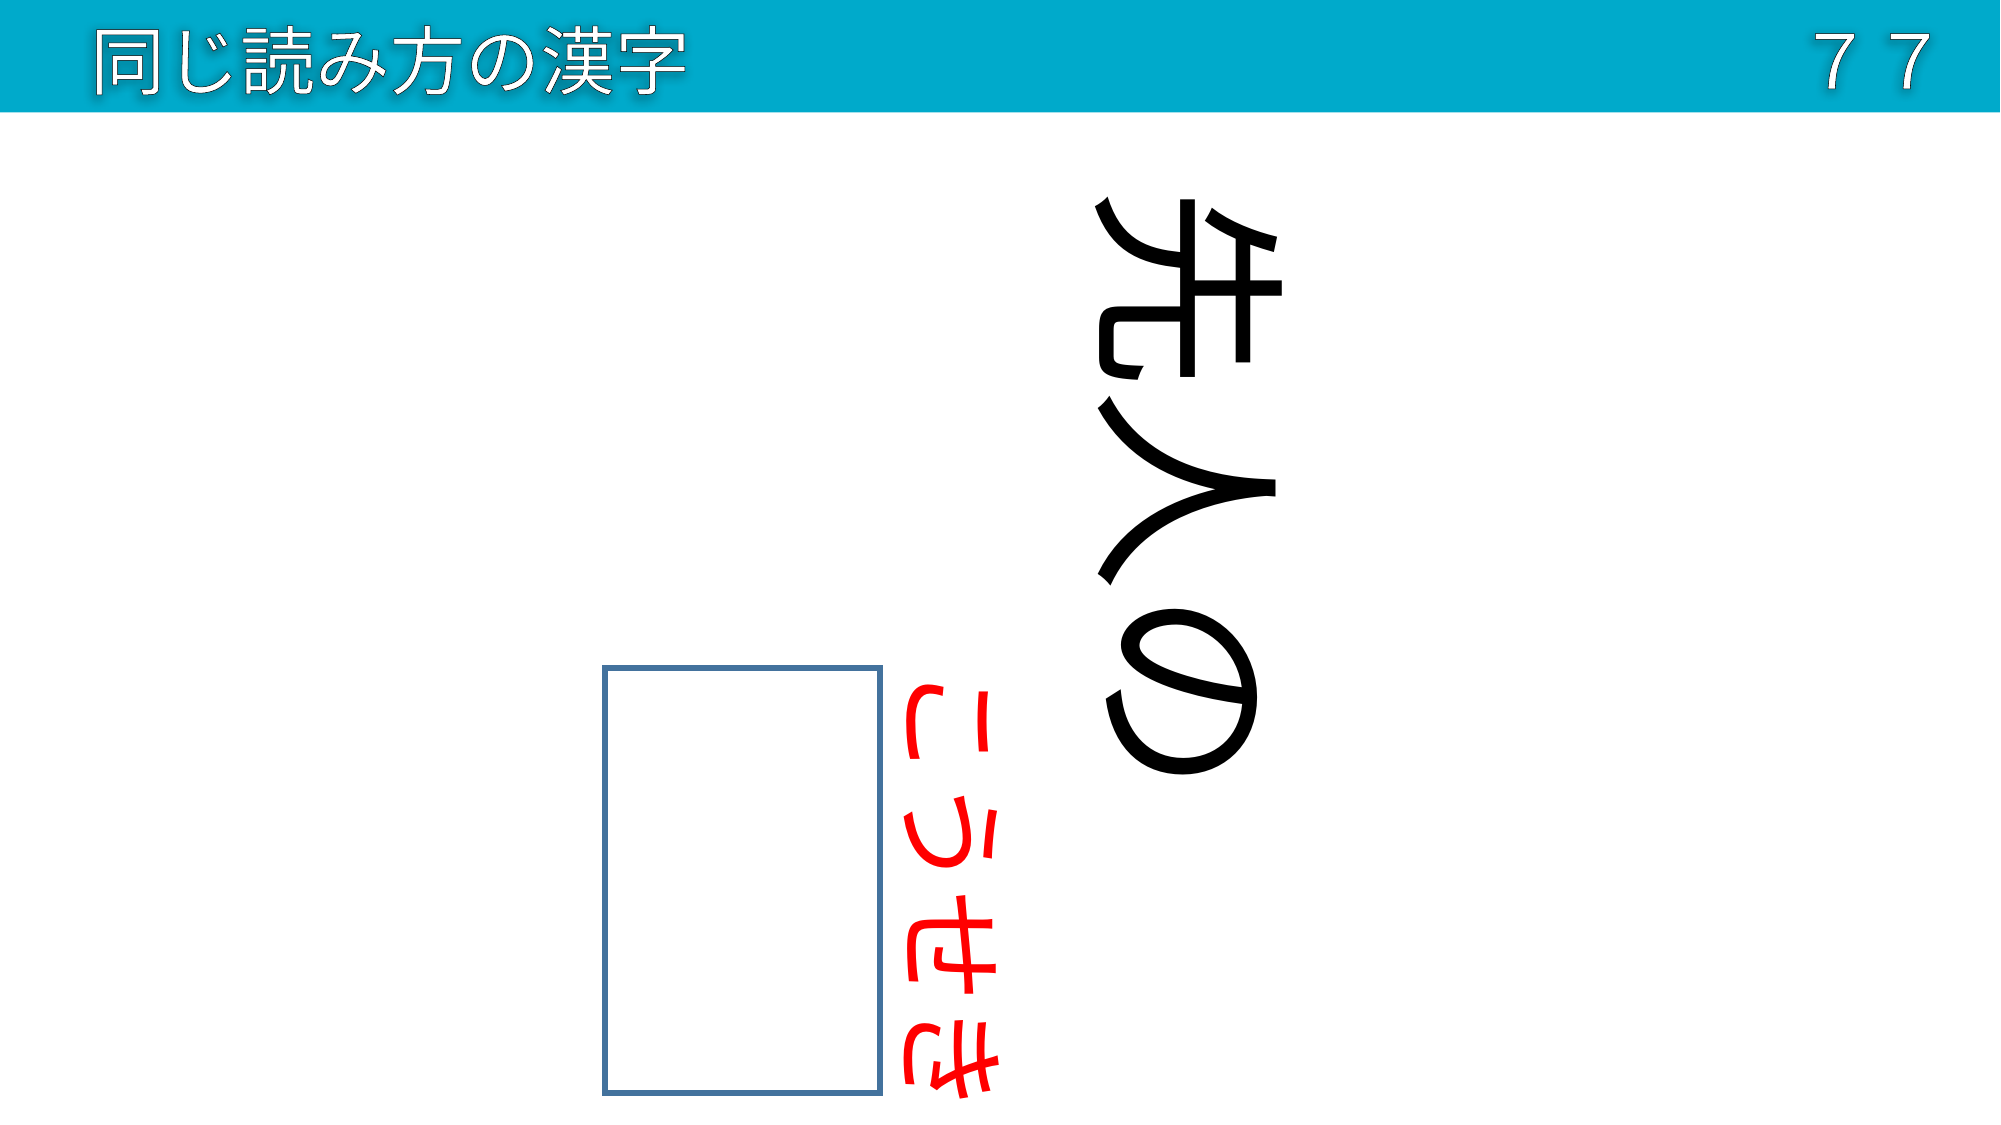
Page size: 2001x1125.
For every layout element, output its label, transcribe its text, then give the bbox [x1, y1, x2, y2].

text_box 功績 [603, 664, 863, 1107]
text_box [604, 667, 881, 1094]
text_box ７７ [1782, 6, 1963, 112]
text_box こうせき [863, 650, 1030, 1121]
text_box [0, 0, 2000, 113]
text_box 同じ読み方の漢字 [75, 6, 1225, 112]
text_box 先人の [1047, 172, 1323, 1001]
